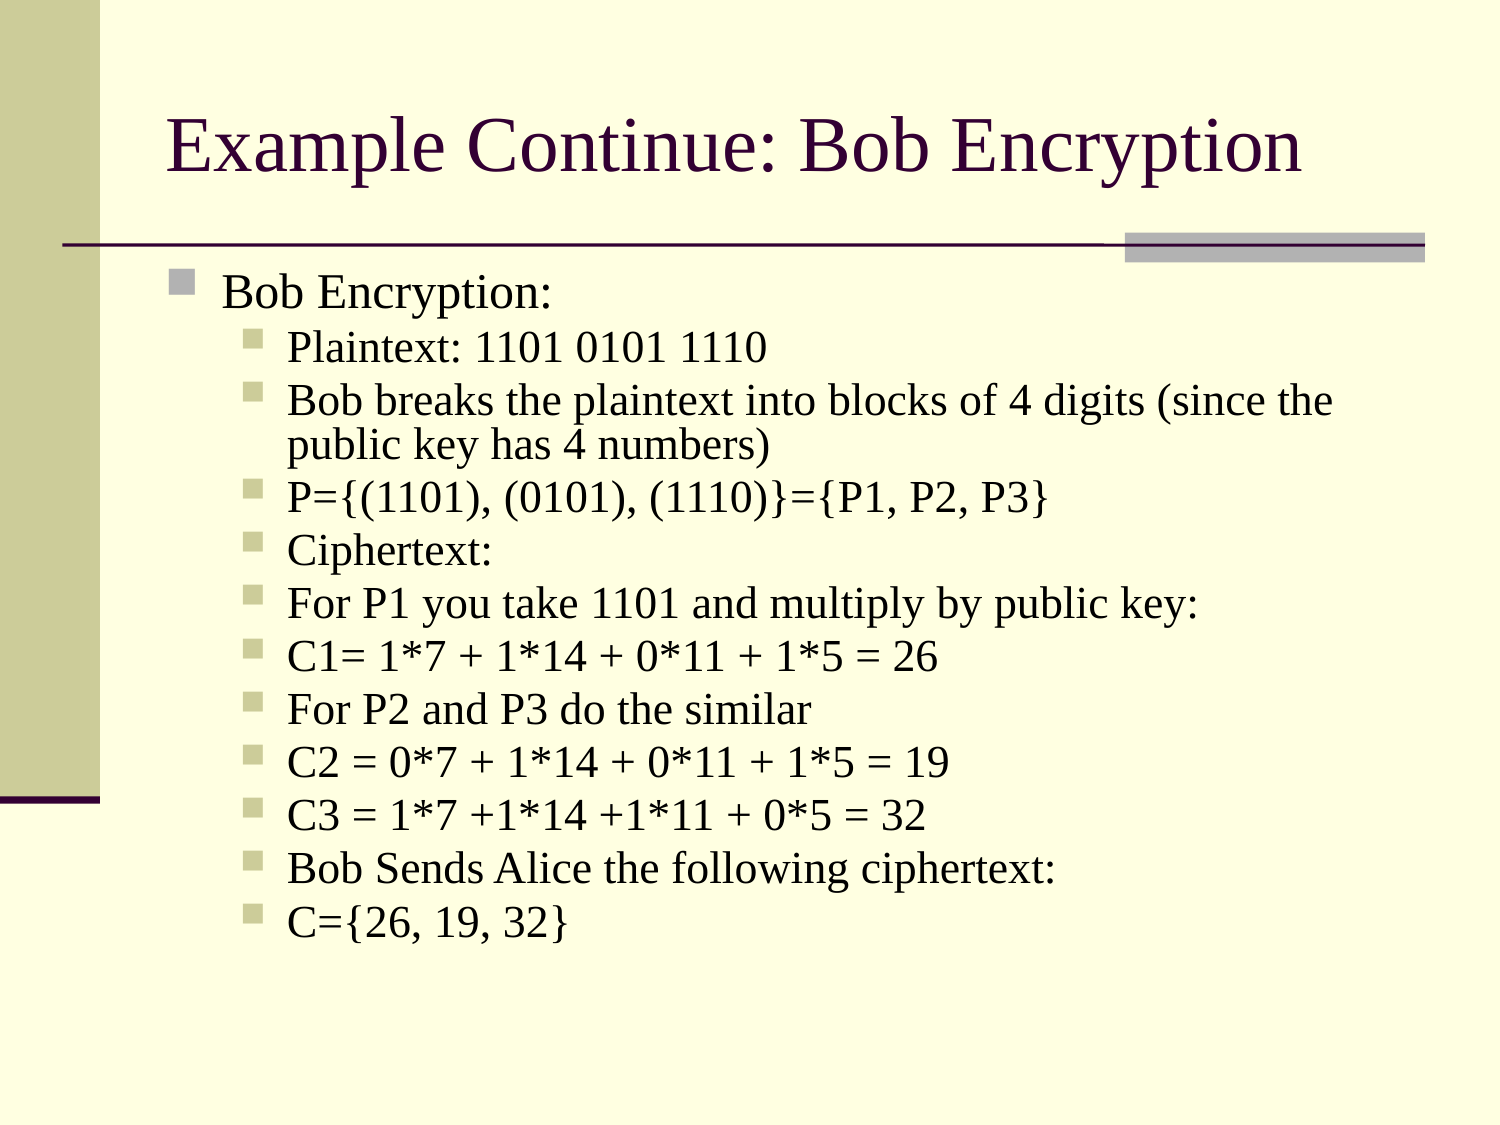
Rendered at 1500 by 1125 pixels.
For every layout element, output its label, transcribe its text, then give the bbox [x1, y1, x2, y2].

title Example Continue: Bob Encryption [149, 45, 1426, 234]
list Bob Encryption: Plaintext: 1101 0101 1110 Bob breaks the plaintext into blocks of 4 digits (since the public key has 4 numbers) P={(1101), (0101), (1110)}={P1, P2, P3} Ciphertext: For P1 you take 1101 and multiply by public key: C1= 1*7 + 1*14 + 0*11 + 1*5 = 26 For P2 and P3 do the similar C2 = 0*7 + 1*14 + 0*11 + 1*5 = 19 C3 = 1*7 +1*14 +1*11 + 0*5 = 32 Bob Sends Alice the following ciphertext: C={26, 19, 32} [149, 262, 1426, 1006]
